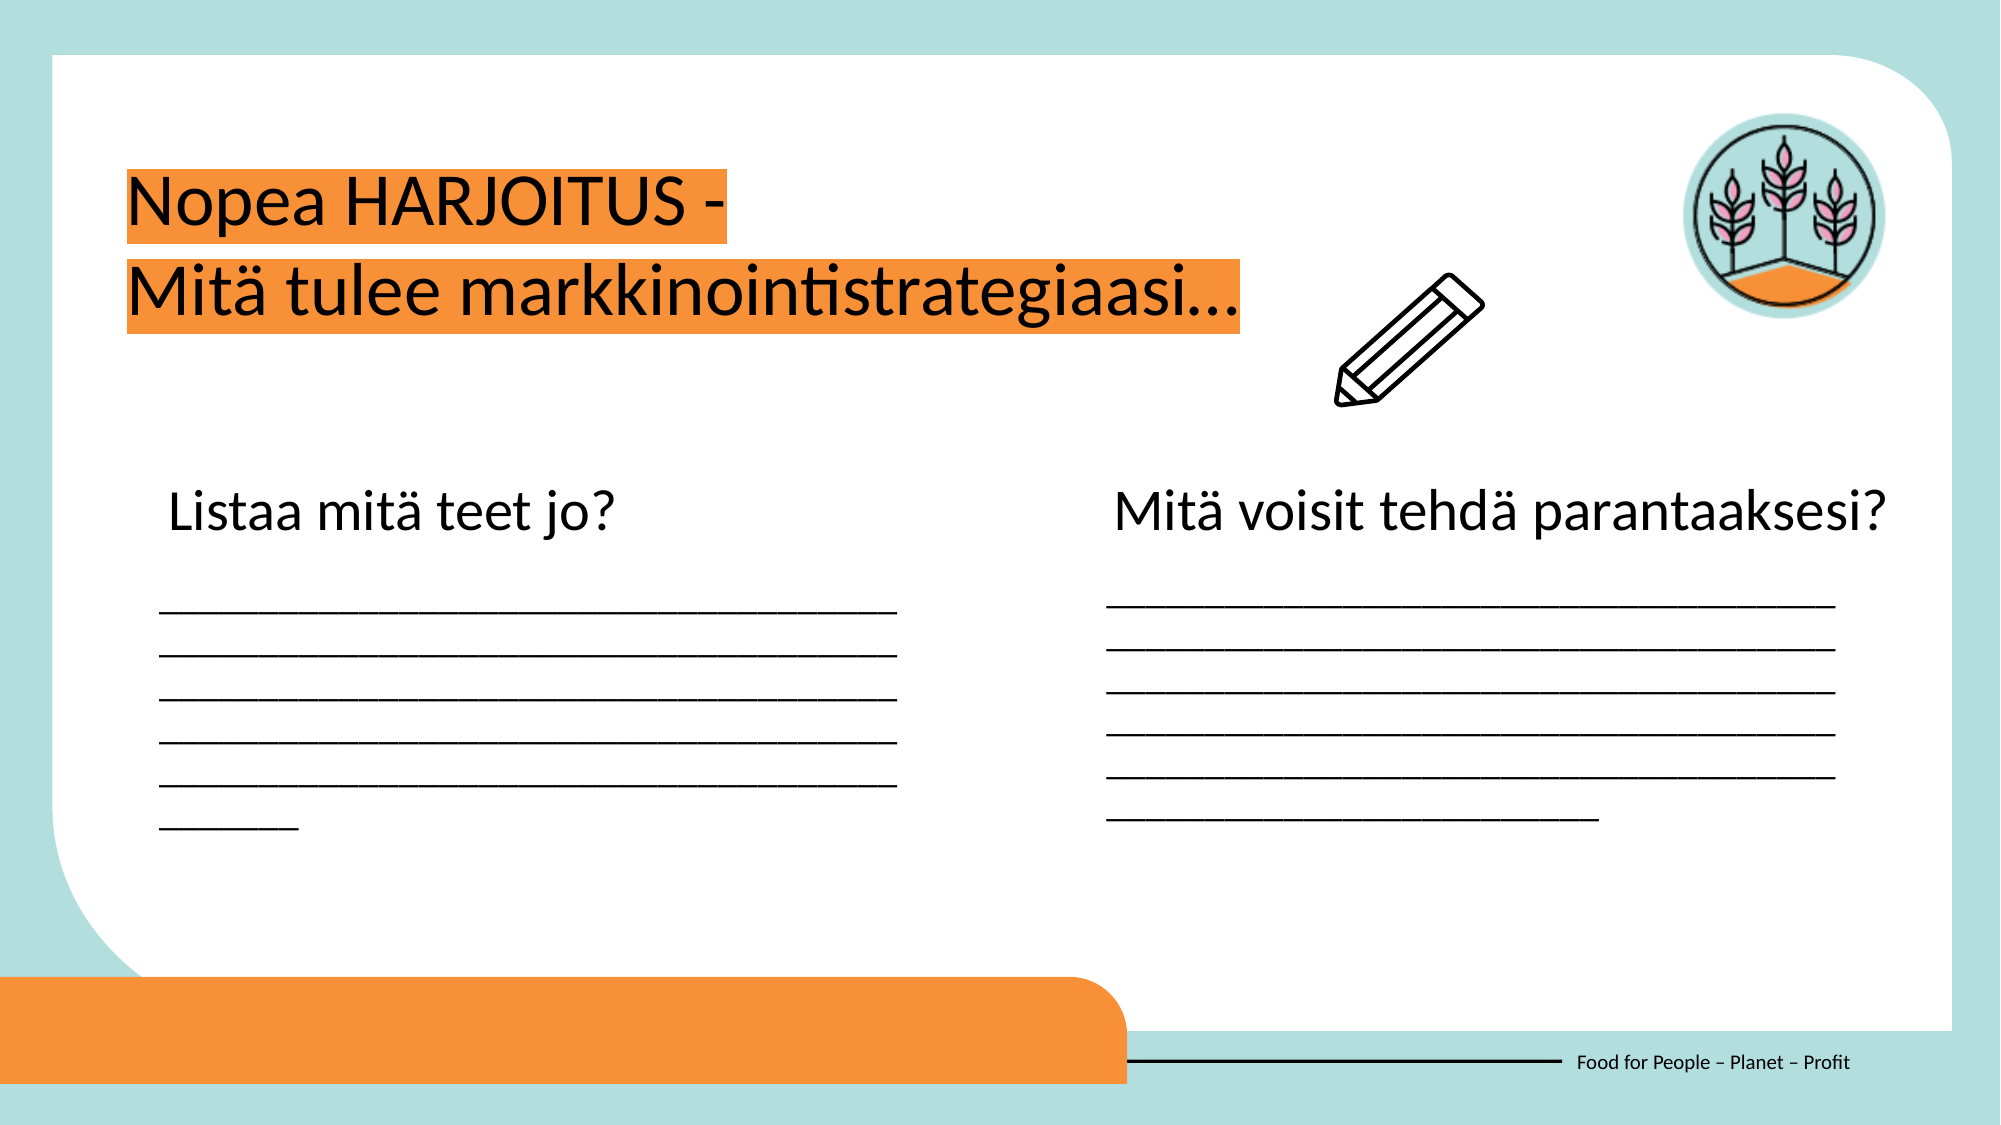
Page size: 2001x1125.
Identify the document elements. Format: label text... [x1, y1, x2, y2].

text_box ________________________________________________________________________________________________________________________________________________________________________________________________ [111, 567, 926, 844]
picture [1650, 92, 1914, 347]
text_box __________________________________________________________________________________________________________________________________________________________________________________________________________________ [1056, 562, 1870, 838]
text_box Mitä voisit tehdä parantaaksesi? [1098, 472, 1912, 568]
text_box Nopea HARJOITUS - Mitä tulee markkinointistrategiaasi… [111, 143, 1410, 338]
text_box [1336, 274, 1483, 406]
text_box Listaa mitä teet jo? [153, 472, 967, 568]
